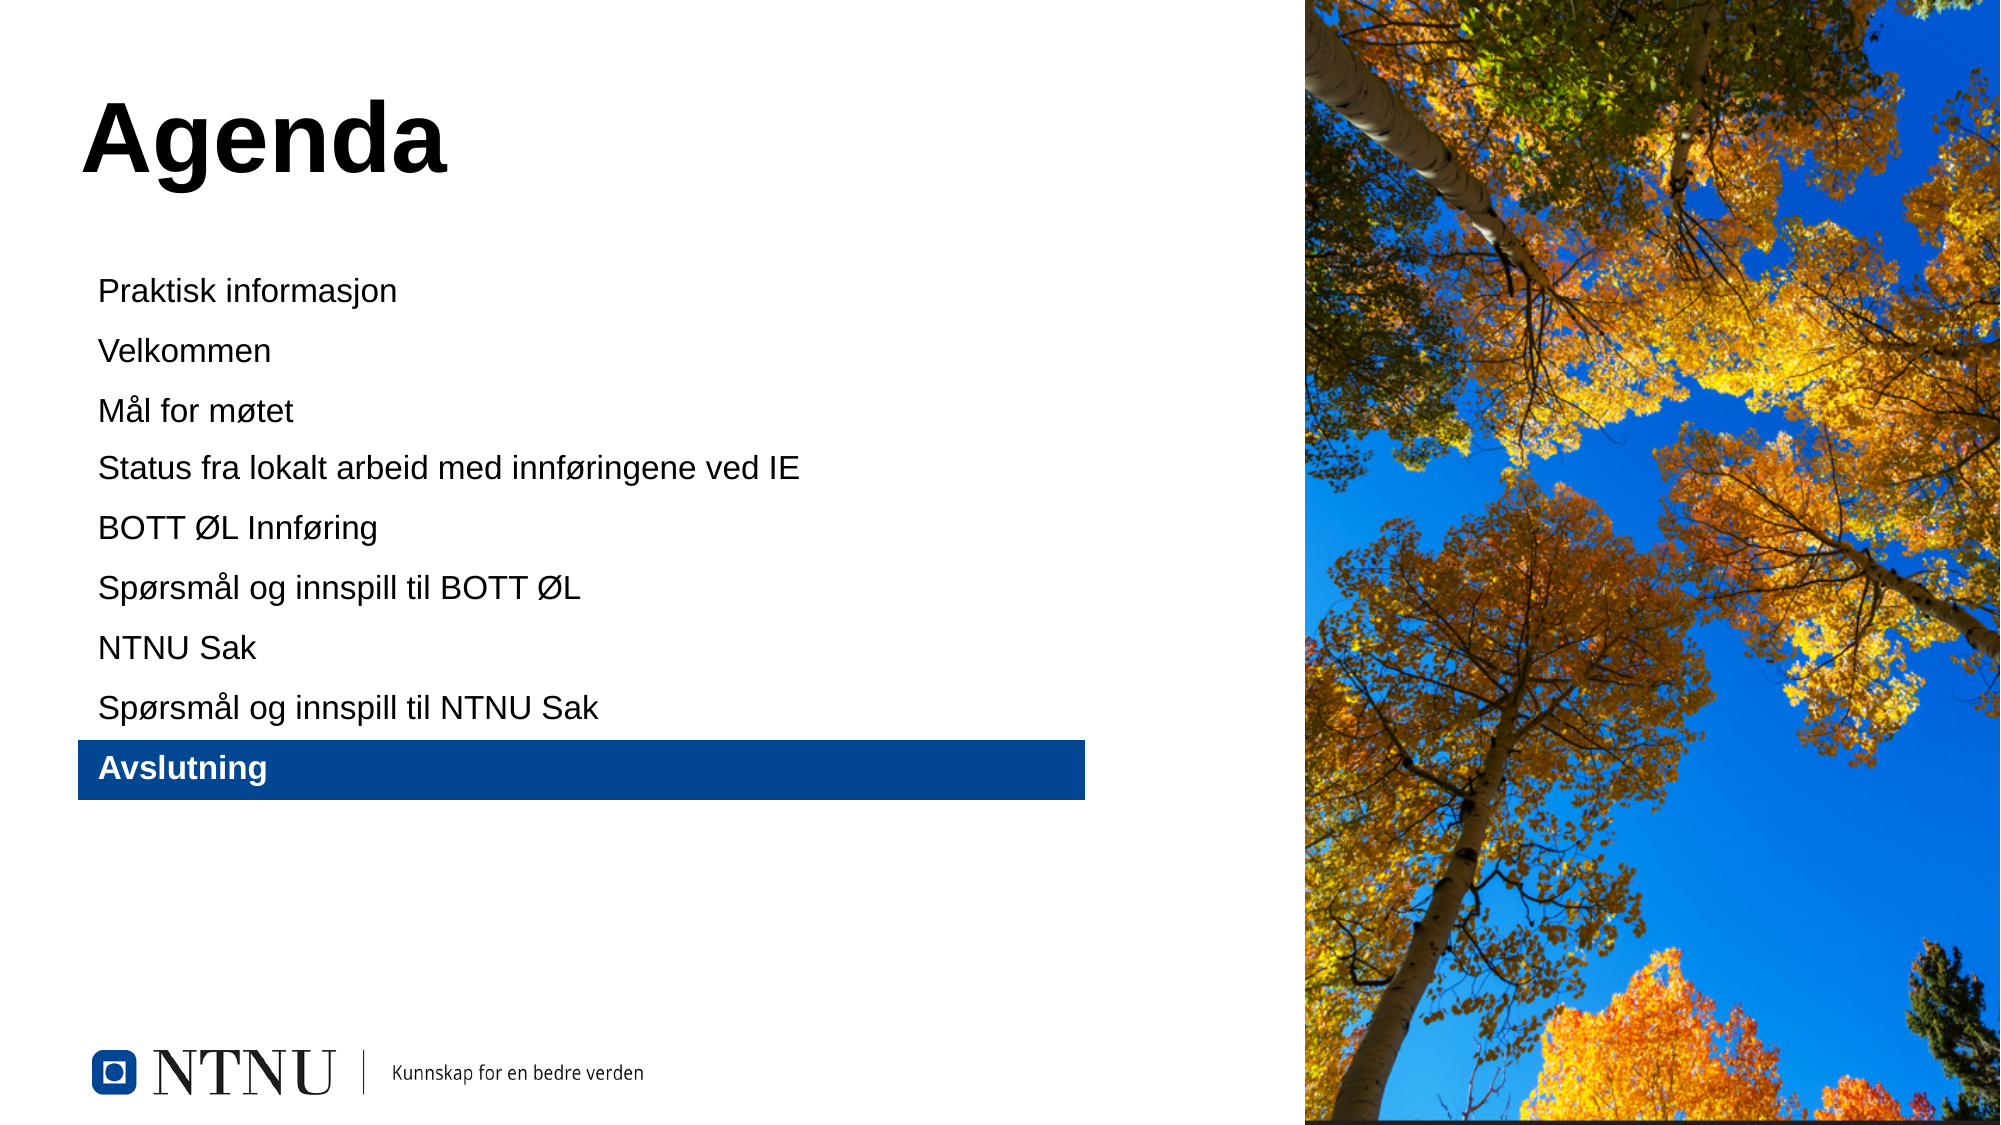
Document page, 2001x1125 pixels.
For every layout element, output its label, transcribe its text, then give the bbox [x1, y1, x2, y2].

table_cell Velkommen [78, 323, 1085, 383]
picture [1304, 0, 2000, 1125]
table_cell Mål for møtet [78, 383, 1085, 440]
table_cell BOTT ØL Innføring [78, 500, 1085, 560]
title Agenda [65, 65, 1299, 208]
table_cell Status fra lokalt arbeid med innføringene ved IE [78, 440, 1085, 500]
table_cell NTNU Sak [78, 620, 1085, 680]
picture [92, 1050, 644, 1095]
table_header Praktisk informasjon [78, 262, 1085, 323]
table_cell Spørsmål og innspill til NTNU Sak [78, 680, 1085, 740]
table_cell Avslutning [78, 740, 1085, 800]
table_cell Spørsmål og innspill til BOTT ØL [78, 560, 1085, 620]
